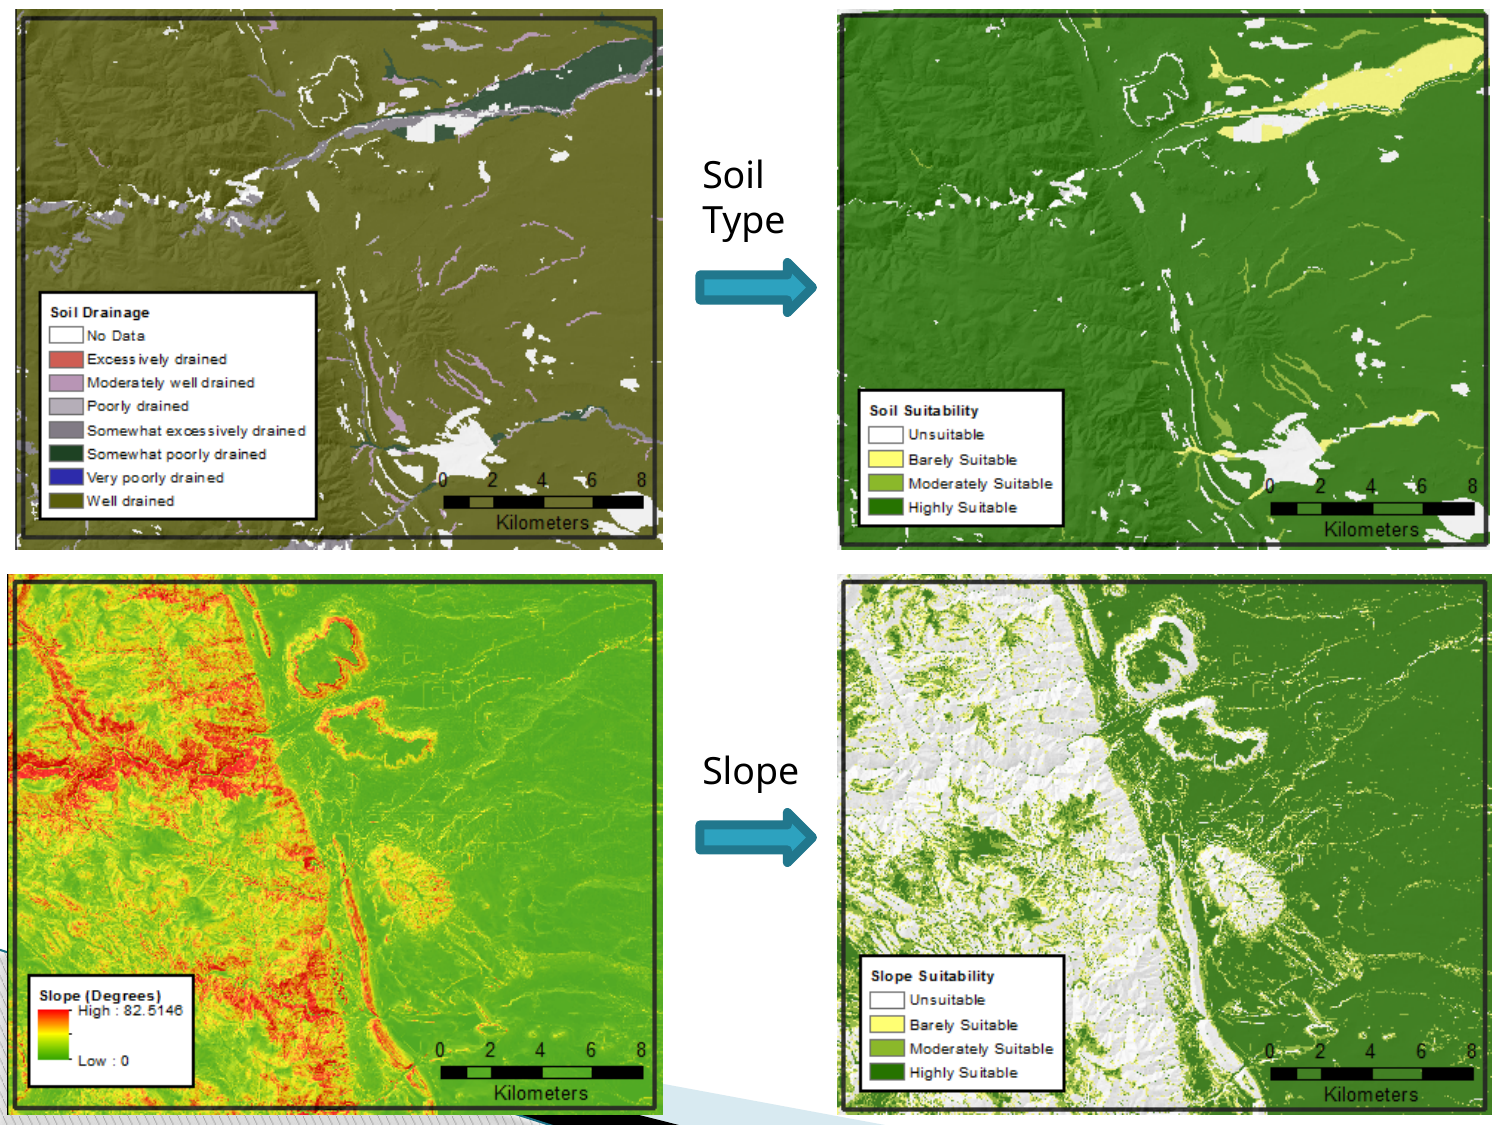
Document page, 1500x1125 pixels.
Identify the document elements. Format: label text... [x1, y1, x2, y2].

text_box Soil Type [687, 143, 813, 249]
text_box Slope [687, 739, 825, 800]
picture [14, 9, 663, 551]
picture [6, 574, 663, 1116]
text_box [695, 258, 817, 317]
picture [837, 9, 1490, 551]
text_box [695, 808, 817, 867]
picture [837, 574, 1492, 1116]
